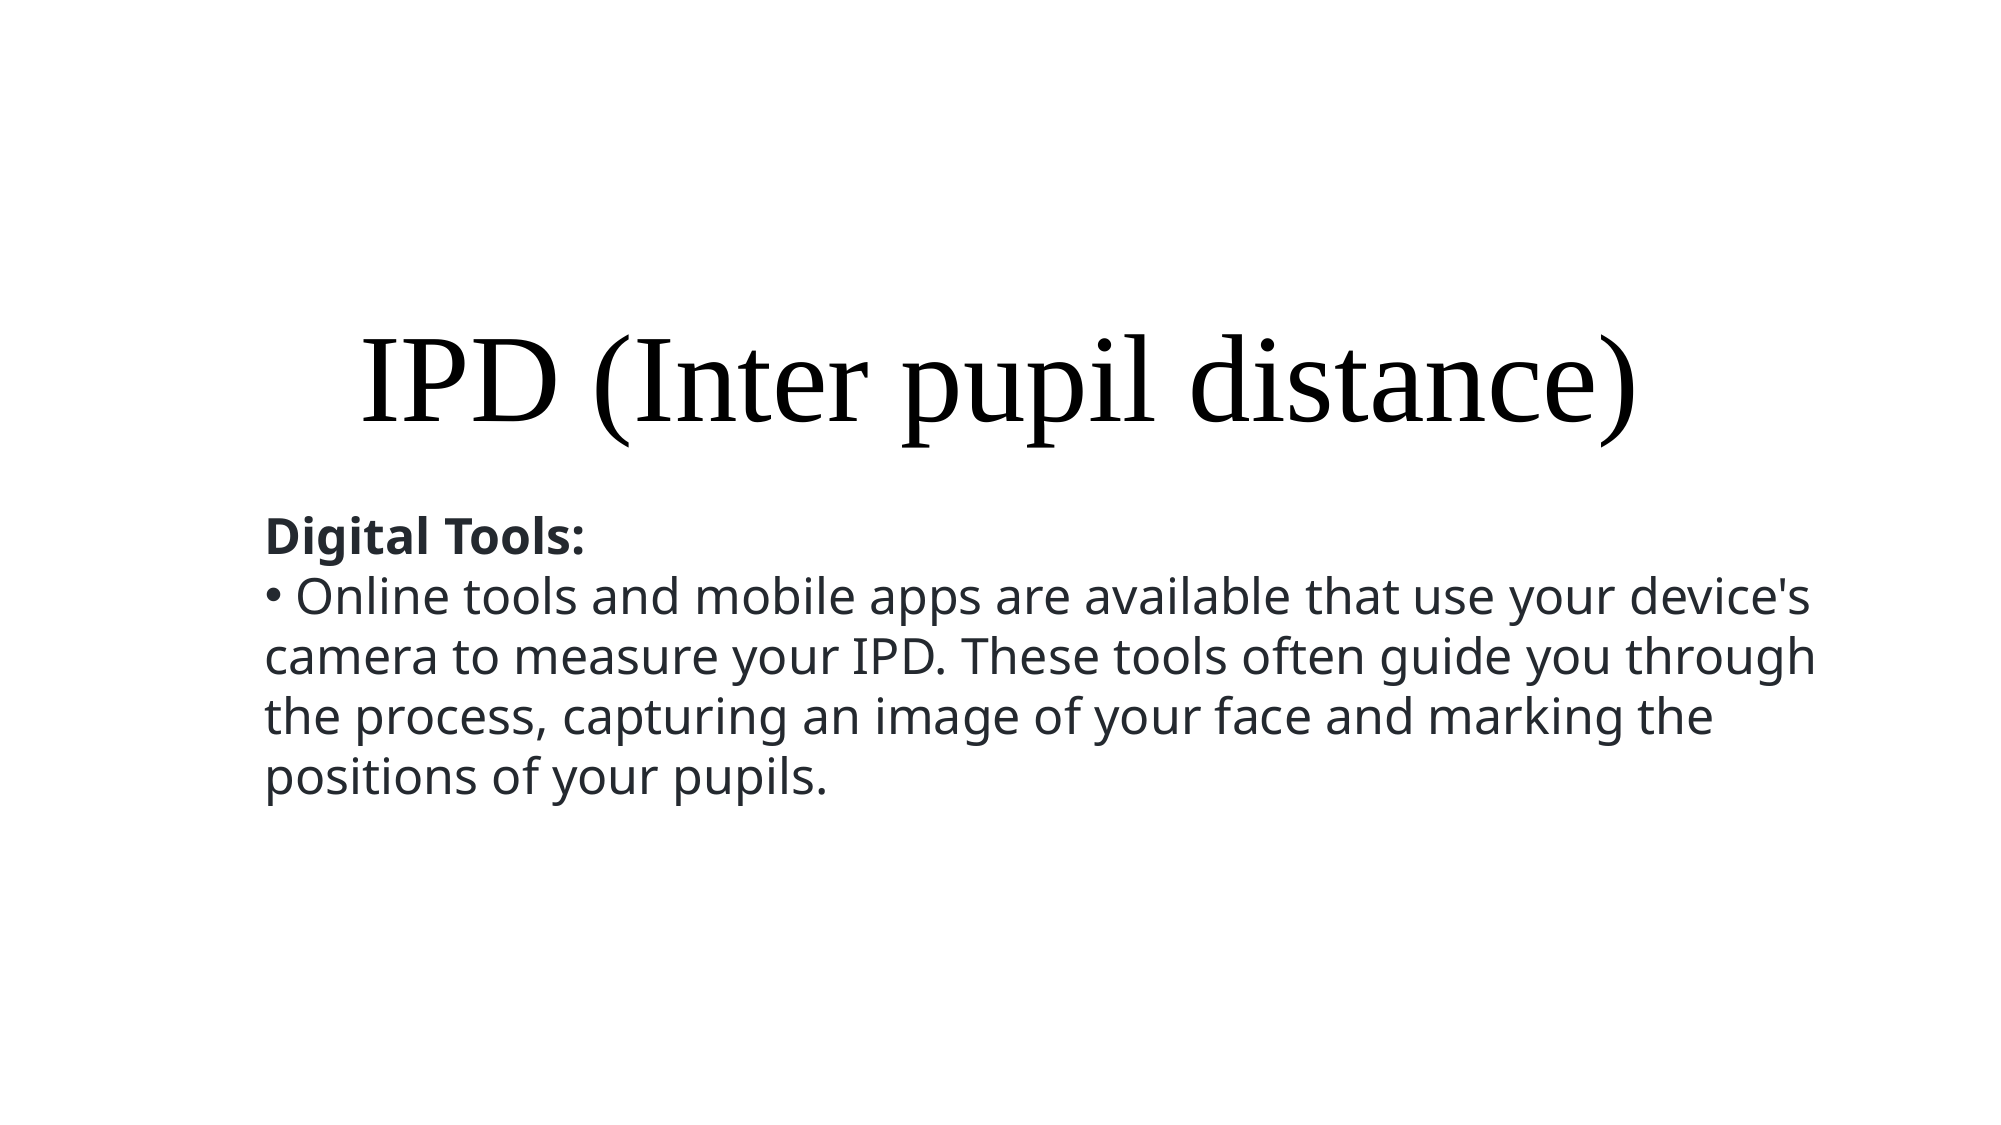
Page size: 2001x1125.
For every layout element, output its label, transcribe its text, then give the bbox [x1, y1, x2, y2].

title IPD (Inter pupil distance) [249, 184, 1750, 456]
subtitle Digital Tools: Online tools and mobile apps are available that use your device's camera to measure your IPD. These tools often guide you through the process, capturing an image of your face and marking the positions of your pupils. [249, 496, 1855, 941]
